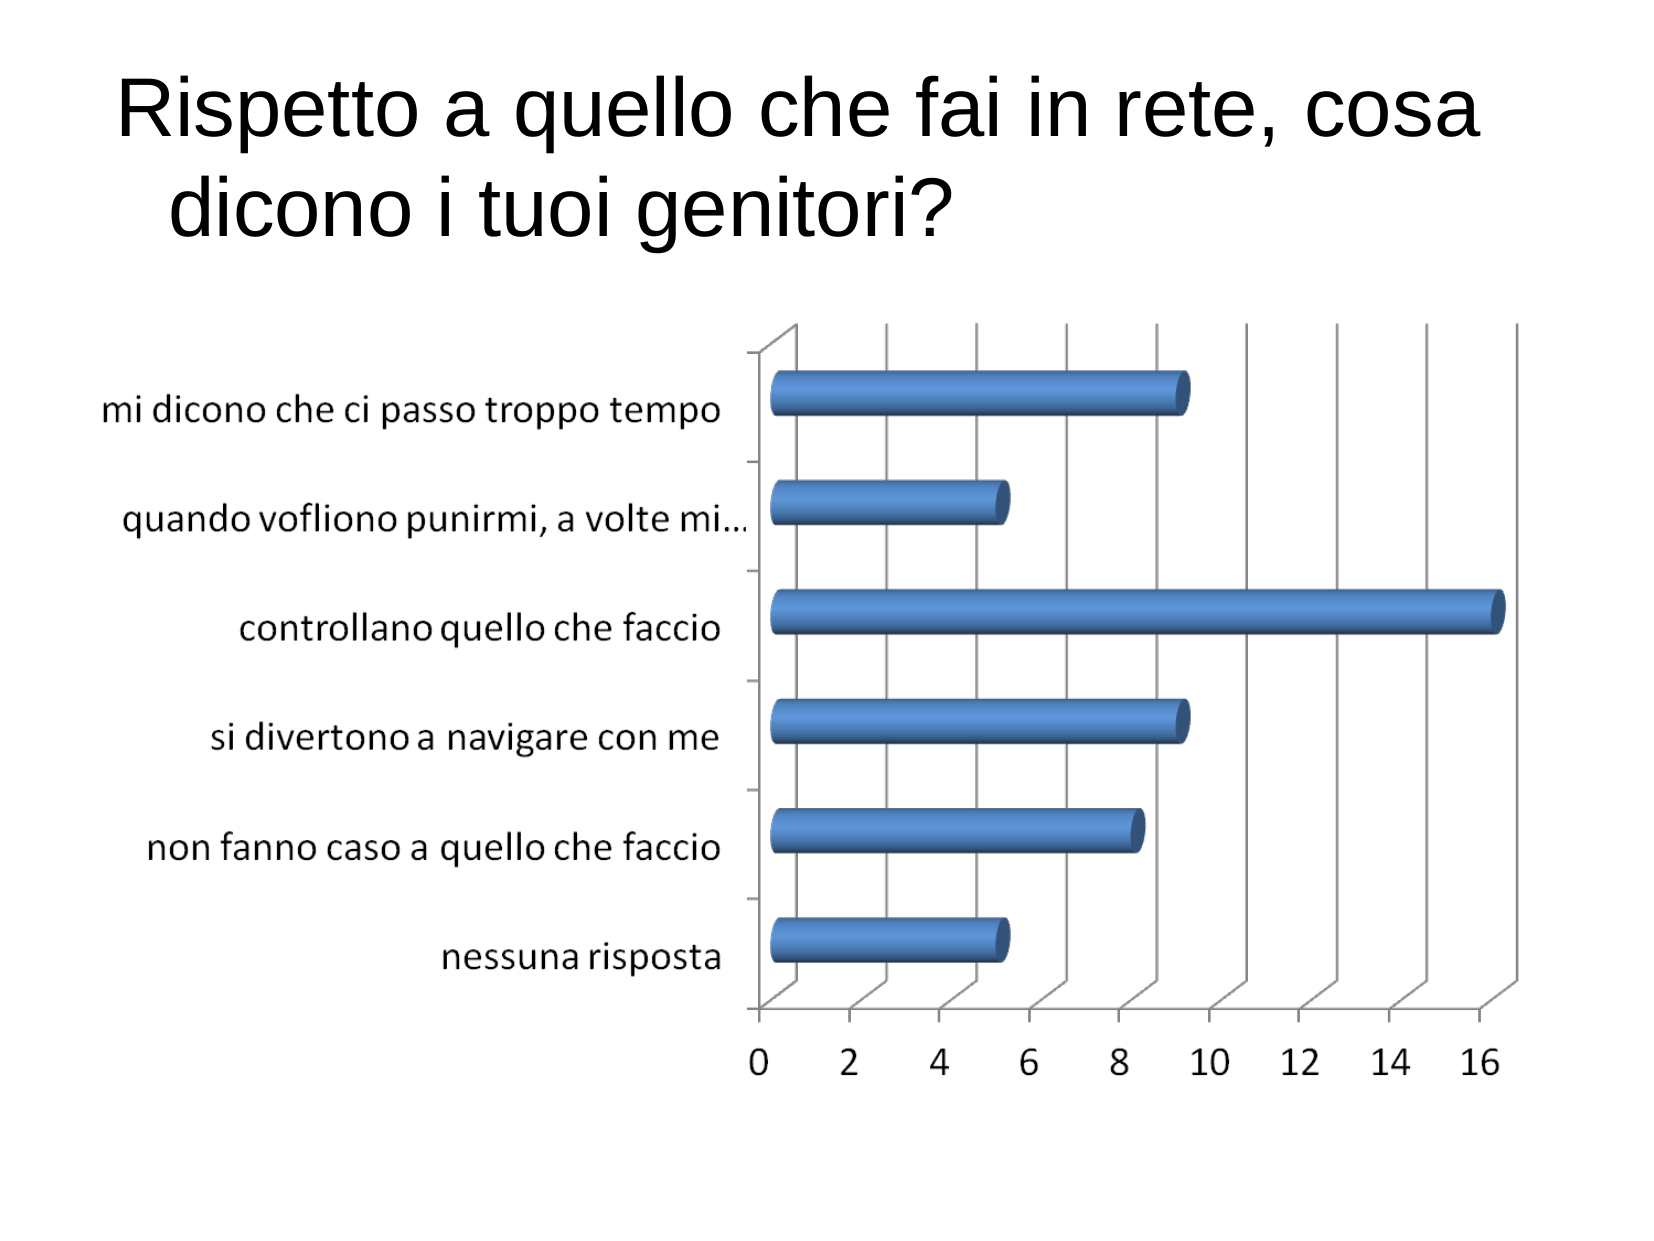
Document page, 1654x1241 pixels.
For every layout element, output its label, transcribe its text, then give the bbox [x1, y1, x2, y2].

title Rispetto a quello che fai in rete, cosa dicono i tuoi genitori? [82, 41, 1572, 265]
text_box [73, 279, 1581, 1118]
